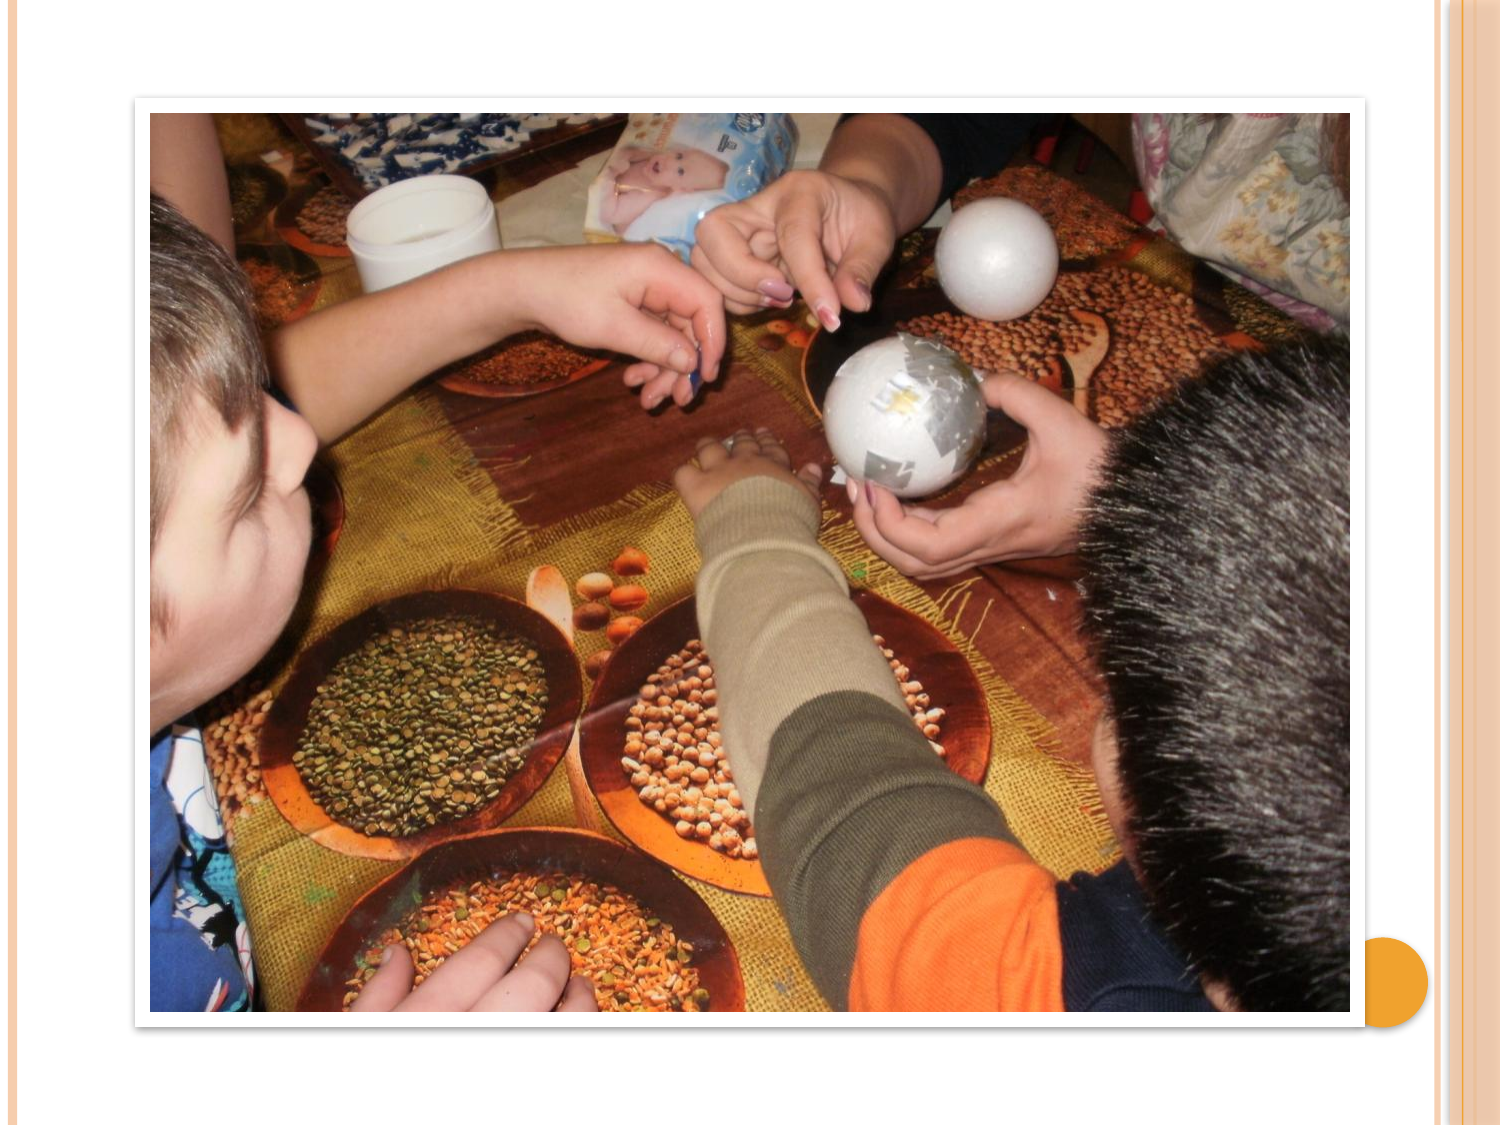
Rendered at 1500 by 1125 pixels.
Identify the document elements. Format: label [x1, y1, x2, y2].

picture [149, 111, 1351, 1013]
